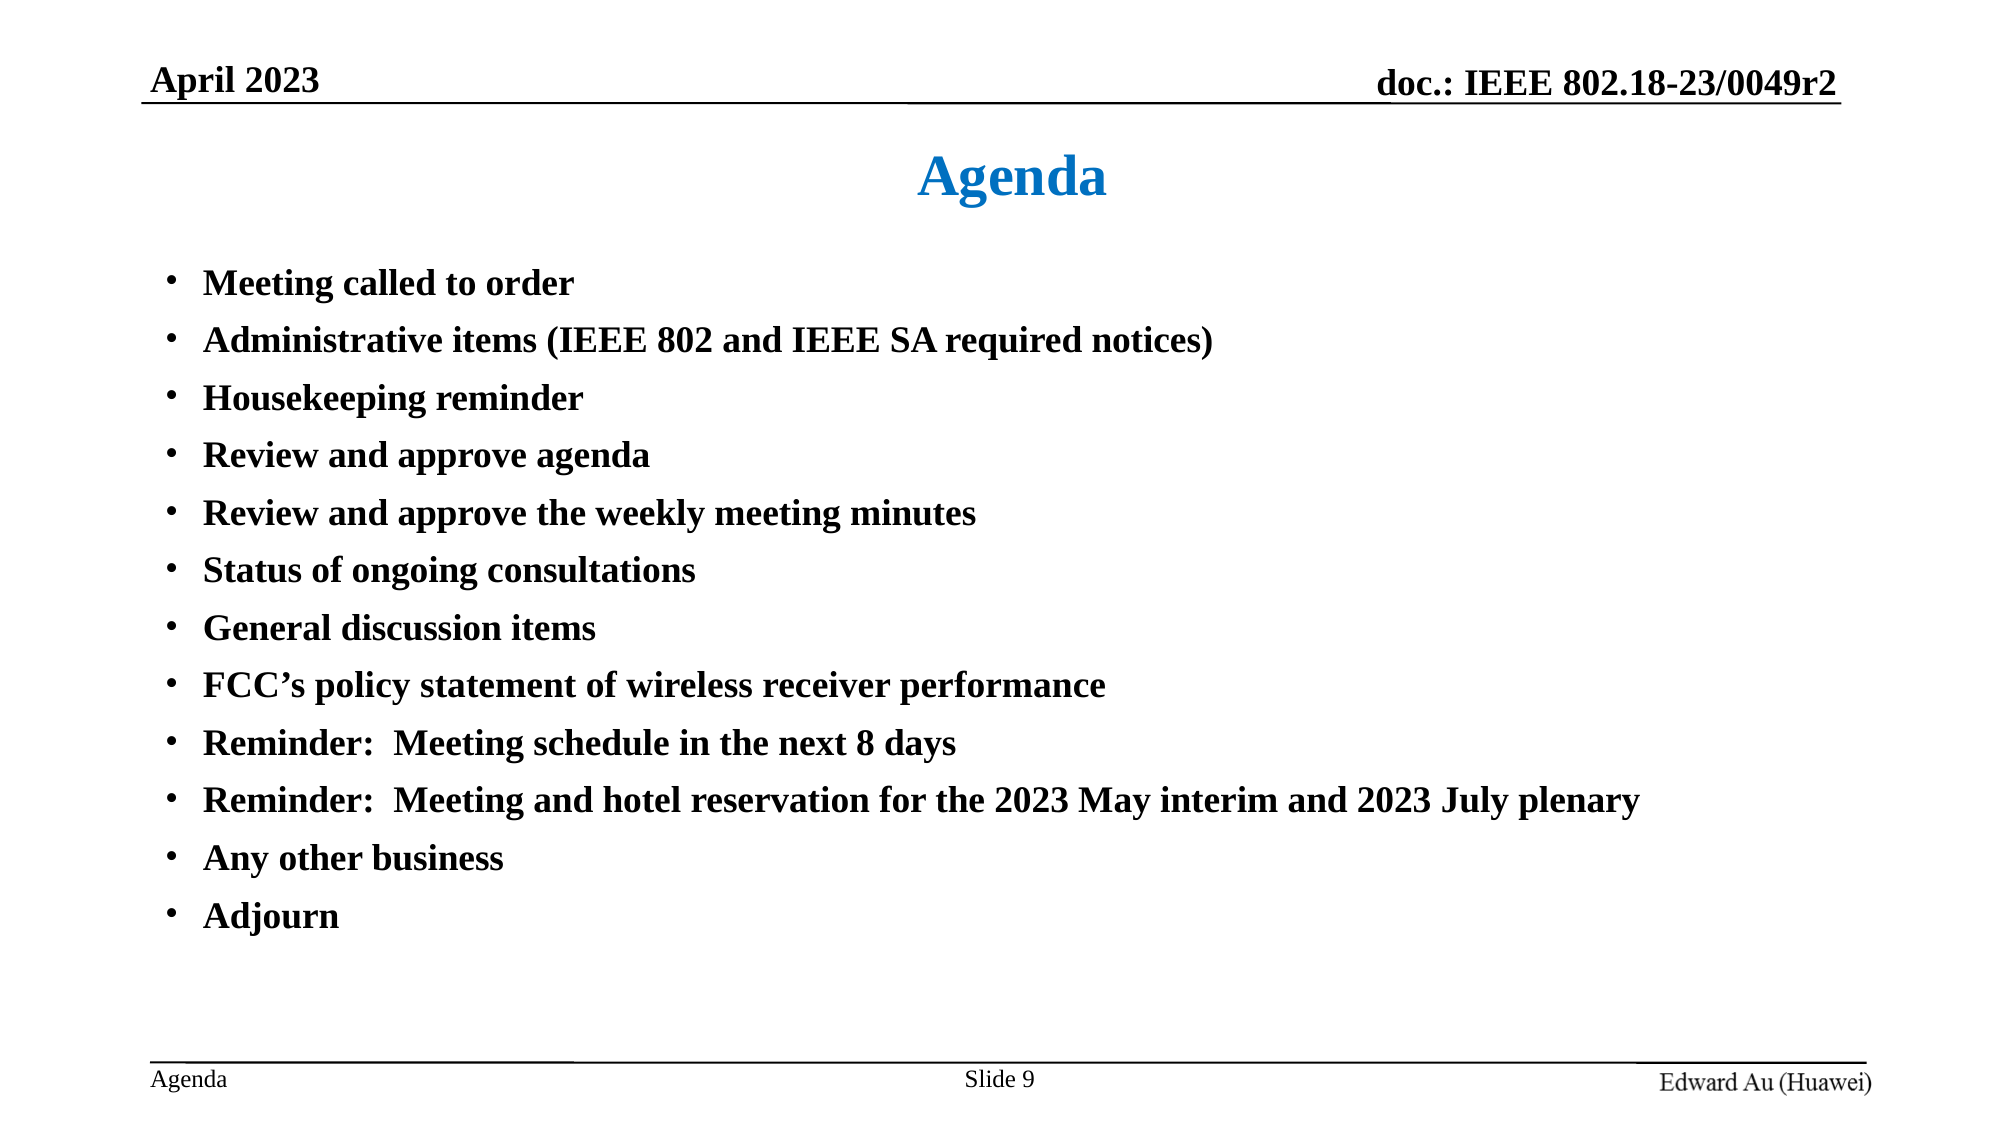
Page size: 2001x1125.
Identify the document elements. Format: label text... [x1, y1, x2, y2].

list Meeting called to order Administrative items (IEEE 802 and IEEE SA required notices) Housekeeping reminder Review and approve agenda Review and approve the weekly meeting minutes Status of ongoing consultations General discussion items FCC’s policy statement of wireless receiver performance Reminder: Meeting schedule in the next 8 days Reminder: Meeting and hotel reservation for the 2023 May interim and 2023 July plenary Any other business Adjourn [149, 250, 1887, 1059]
slide_number Slide 9 [933, 1061, 1067, 1123]
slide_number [149, 54, 651, 101]
picture [1174, 1058, 1887, 1113]
title Agenda [162, 99, 1864, 246]
